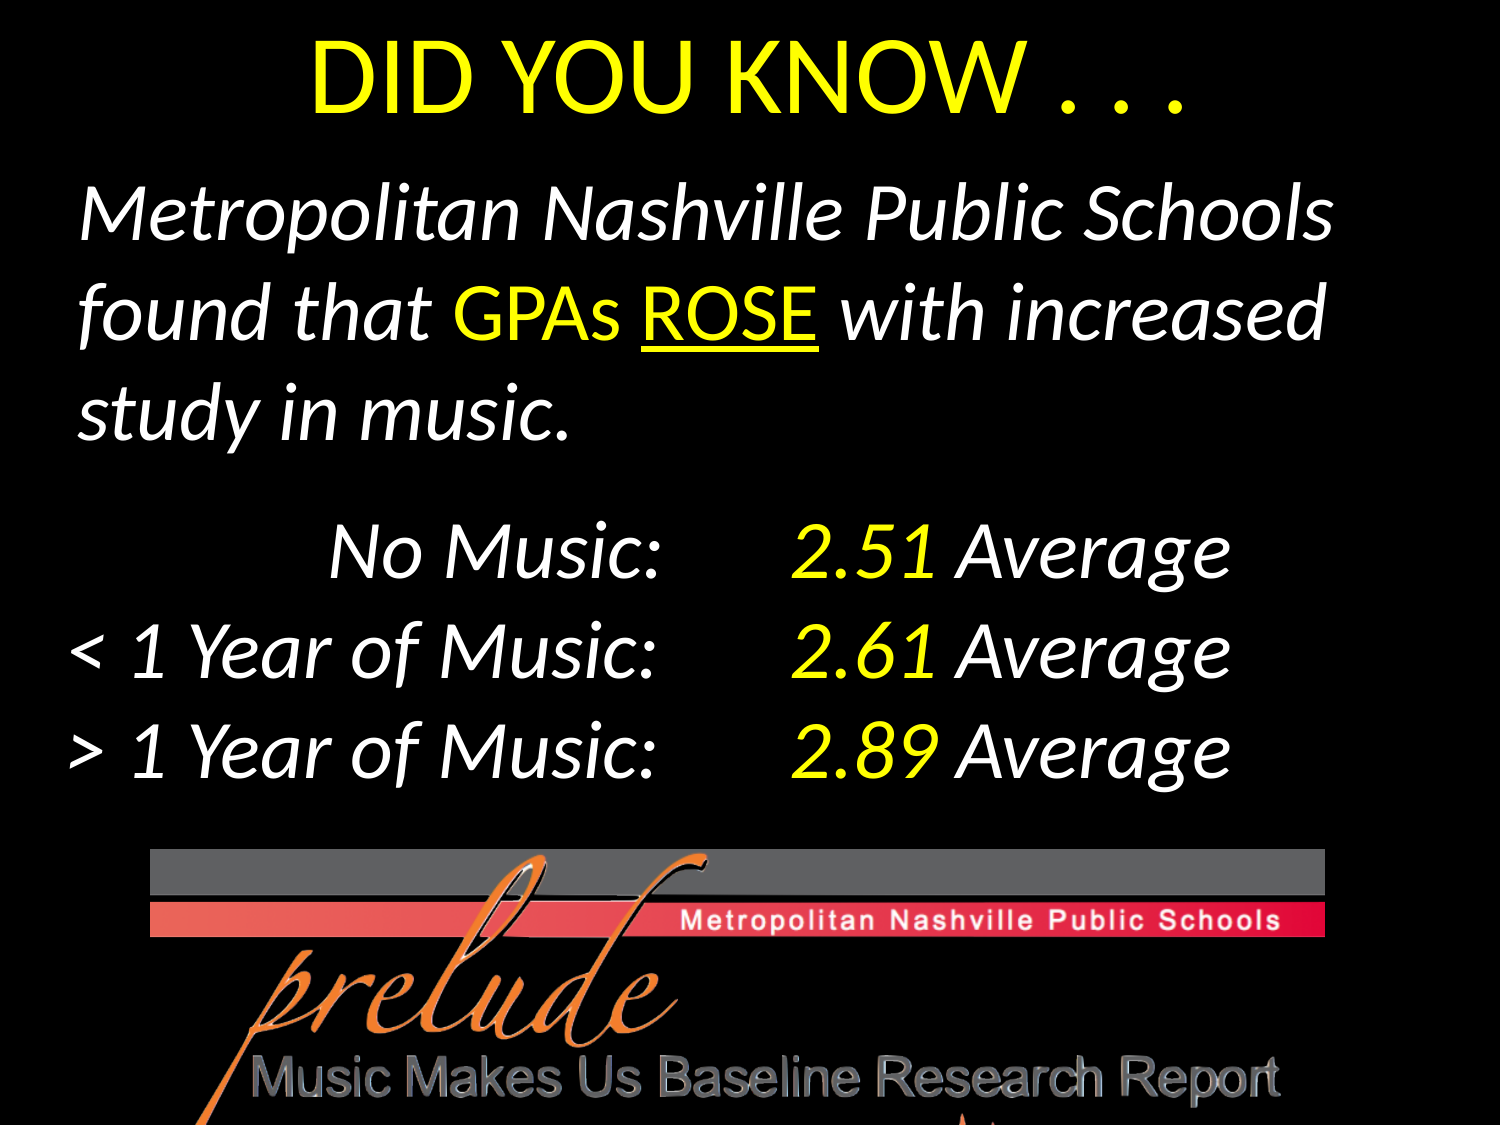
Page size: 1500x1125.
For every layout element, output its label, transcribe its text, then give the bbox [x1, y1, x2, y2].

picture [149, 849, 1326, 1125]
text_box 2.51 Average [774, 487, 1438, 587]
text_box Metropolitan Nashville Public Schools found that GPAs ROSE with increased study in music. [62, 149, 1463, 487]
title DID YOU KNOW . . . [0, 0, 1500, 163]
text_box 2.61 Average [774, 587, 1438, 713]
text_box 2.89 Average [774, 713, 1438, 800]
text_box No Music: < 1 Year of Music: > 1 Year of Music: [49, 487, 1463, 850]
